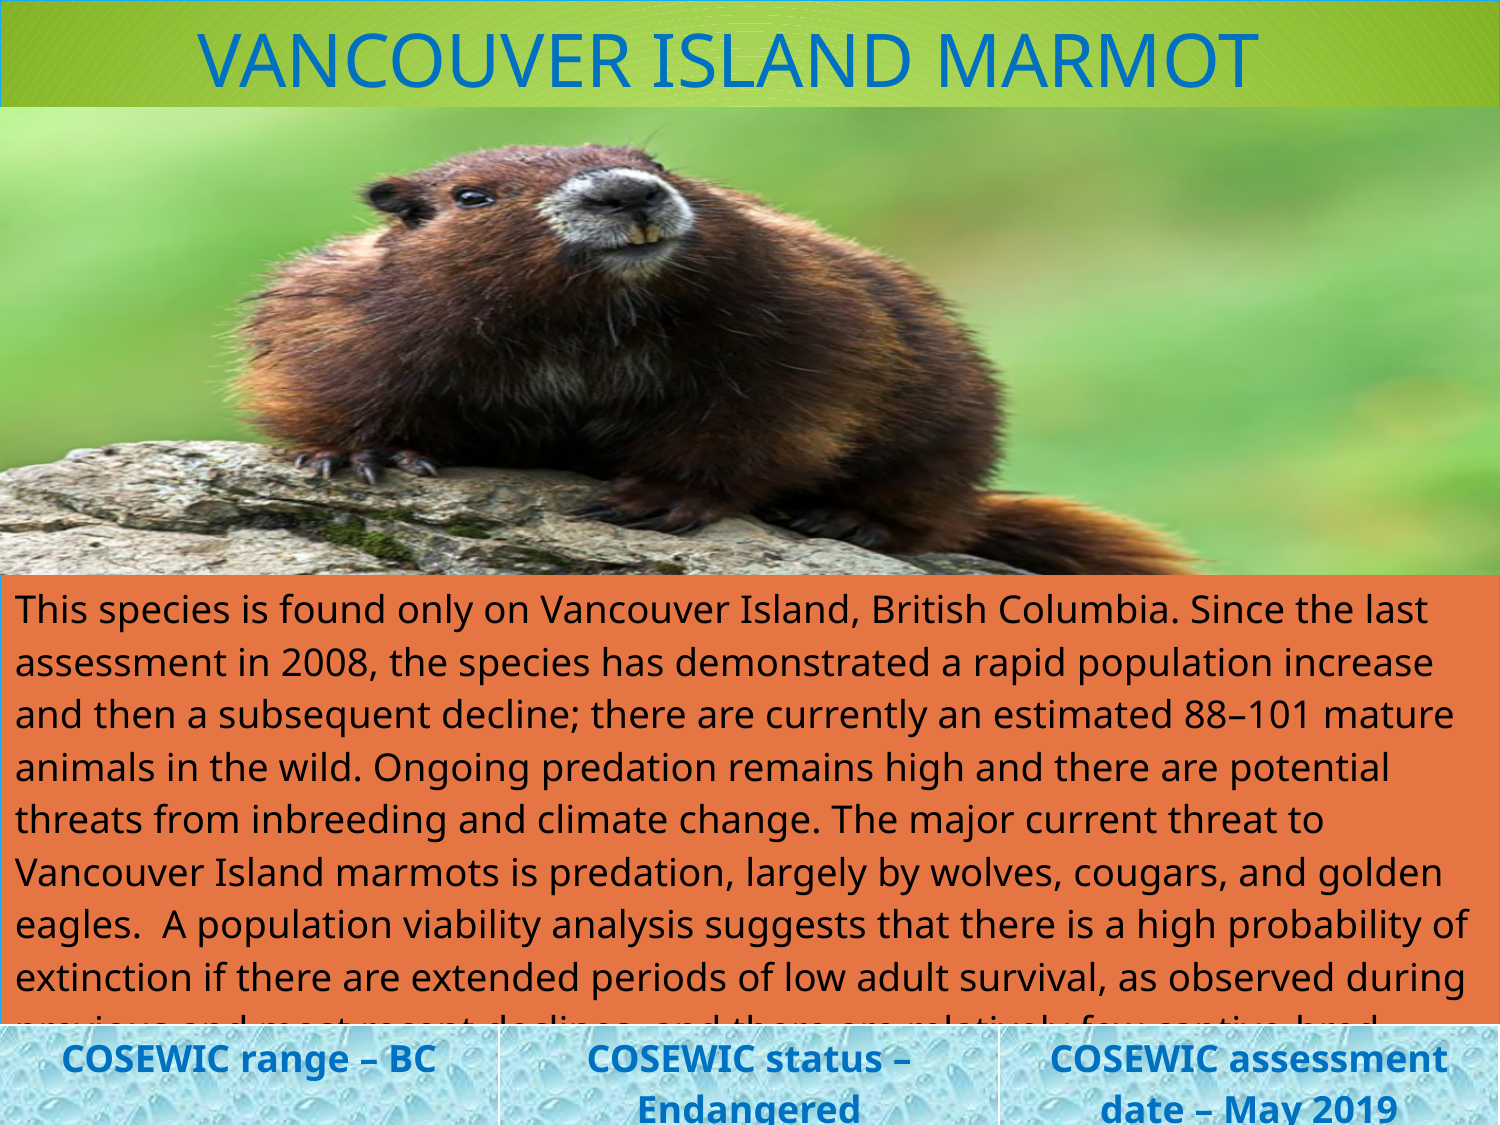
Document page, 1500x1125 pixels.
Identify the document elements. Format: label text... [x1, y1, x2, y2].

table_header COSEWIC assessment date – May 2019 [1000, 1026, 1498, 1125]
picture [0, 106, 1500, 576]
table_header COSEWIC range – BC [0, 1026, 498, 1125]
text_box Vancouver Island Marmot [0, 0, 1500, 106]
table_header COSEWIC status – Endangered [500, 1026, 998, 1125]
text_box This species is found only on Vancouver Island, British Columbia. Since the last assessment in 2008, the species has demonstrated a rapid population increase and then a subsequent decline; there are currently an estimated 88–101 mature animals in the wild. Ongoing predation remains high and there are potential threats from inbreeding and climate change. The major current threat to Vancouver Island marmots is predation, largely by wolves, cougars, and golden eagles. A population viability analysis suggests that there is a high probability of extinction if there are extended periods of low adult survival, as observed during previous and most recent declines, and there are relatively few captive-bred animals introduced into the extant wild colonies. [0, 582, 1500, 1024]
